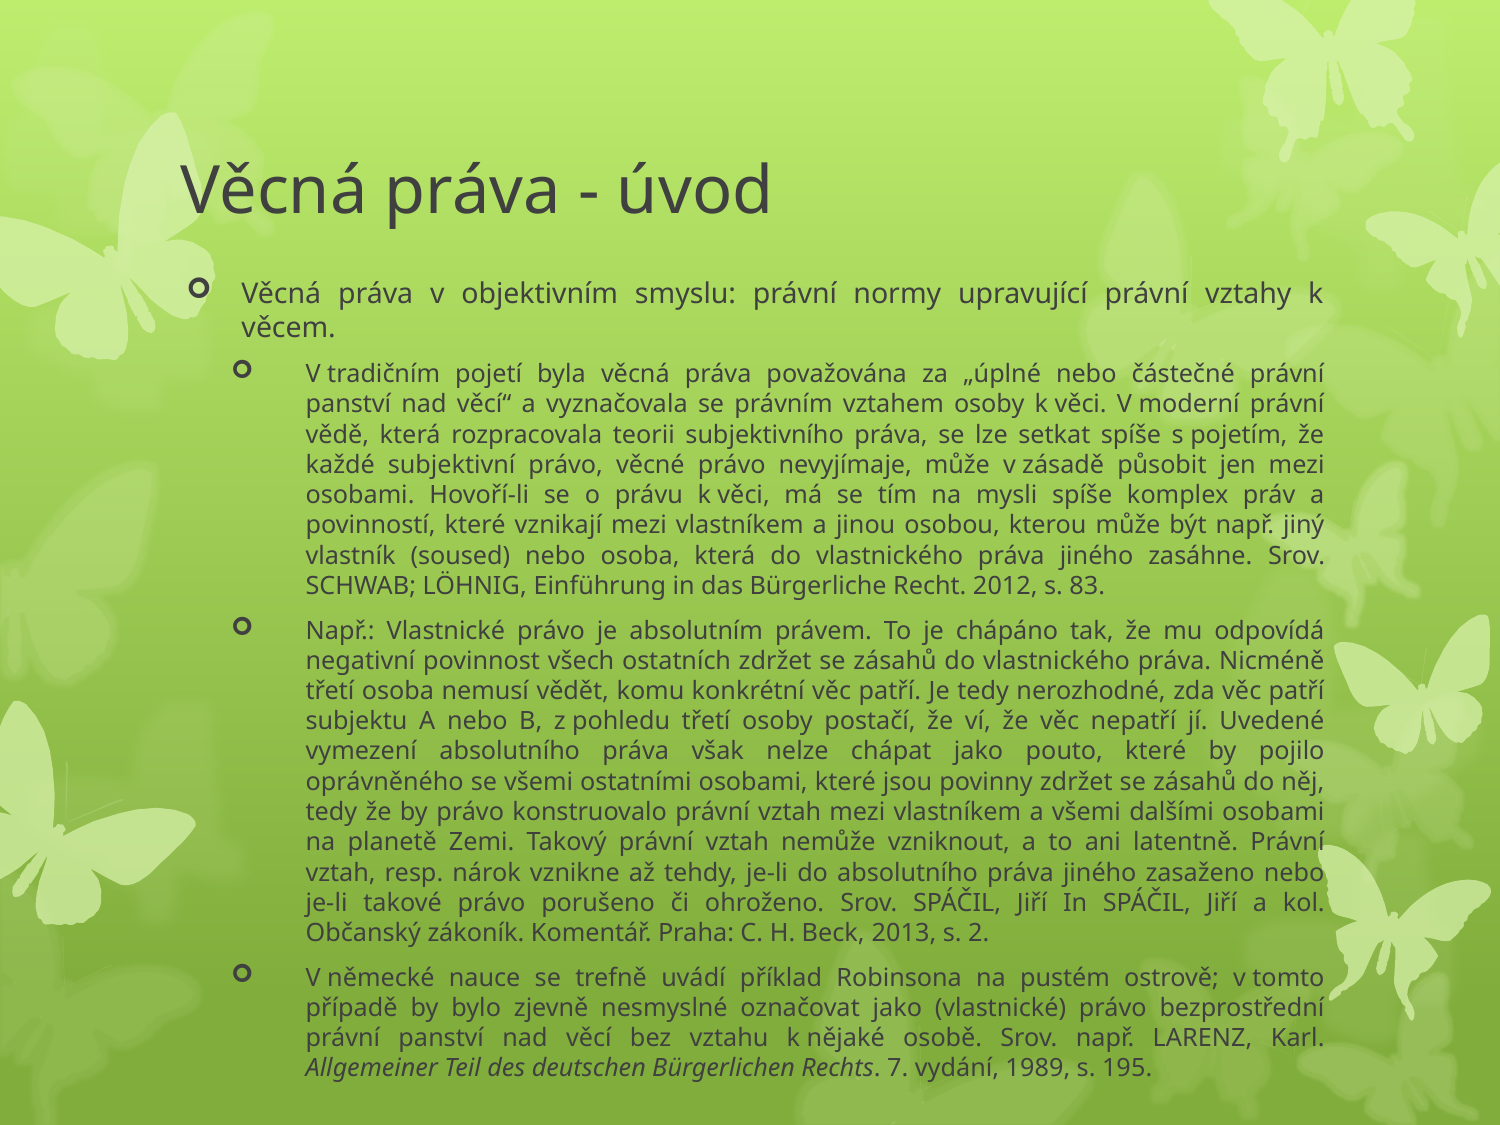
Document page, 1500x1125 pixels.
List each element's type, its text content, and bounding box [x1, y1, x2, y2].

title Věcná práva - úvod [165, 110, 1335, 263]
list Věcná práva v objektivním smyslu: právní normy upravující právní vztahy k věcem. V tradičním pojetí byla věcná práva považována za „úplné nebo částečné právní panství nad věcí“ a vyznačovala se právním vztahem osoby k věci. V moderní právní vědě, která rozpracovala teorii subjektivního práva, se lze setkat spíše s pojetím, že každé subjektivní právo, věcné právo nevyjímaje, může v zásadě působit jen mezi osobami. Hovoří-li se o právu k věci, má se tím na mysli spíše komplex práv a povinností, které vznikají mezi vlastníkem a jinou osobou, kterou může být např. jiný vlastník (soused) nebo osoba, která do vlastnického práva jiného zasáhne. Srov. SCHWAB; LÖHNIG, Einführung in das Bürgerliche Recht. 2012, s. 83. Např.: Vlastnické právo je absolutním právem. To je chápáno tak, že mu odpovídá negativní povinnost všech ostatních zdržet se zásahů do vlastnického práva. Nicméně třetí osoba nemusí vědět, komu konkrétní věc patří. Je tedy nerozhodné, zda věc patří subjektu A nebo B, z pohledu třetí osoby postačí, že ví, že věc nepatří jí. Uvedené vymezení absolutního práva však nelze chápat jako pouto, které by pojilo oprávněného se všemi ostatními osobami, které jsou povinny zdržet se zásahů do něj, tedy že by právo konstruovalo právní vztah mezi vlastníkem a všemi dalšími osobami na planetě Zemi. Takový právní vztah nemůže vzniknout, a to ani latentně. Právní vztah, resp. nárok vznikne až tehdy, je-li do absolutního práva jiného zasaženo nebo je-li takové právo porušeno či ohroženo. Srov. SPÁČIL, Jiří In SPÁČIL, Jiří a kol. Občanský zákoník. Komentář. Praha: C. H. Beck, 2013, s. 2. V německé nauce se trefně uvádí příklad Robinsona na pustém ostrově; v tomto případě by bylo zjevně nesmyslné označovat jako (vlastnické) právo bezprostřední právní panství nad věcí bez vztahu k nějaké osobě. Srov. např. LARENZ, Karl. Allgemeiner Teil des deutschen Bürgerlichen Rechts. 7. vydání, 1989, s. 195. [171, 267, 1340, 1094]
